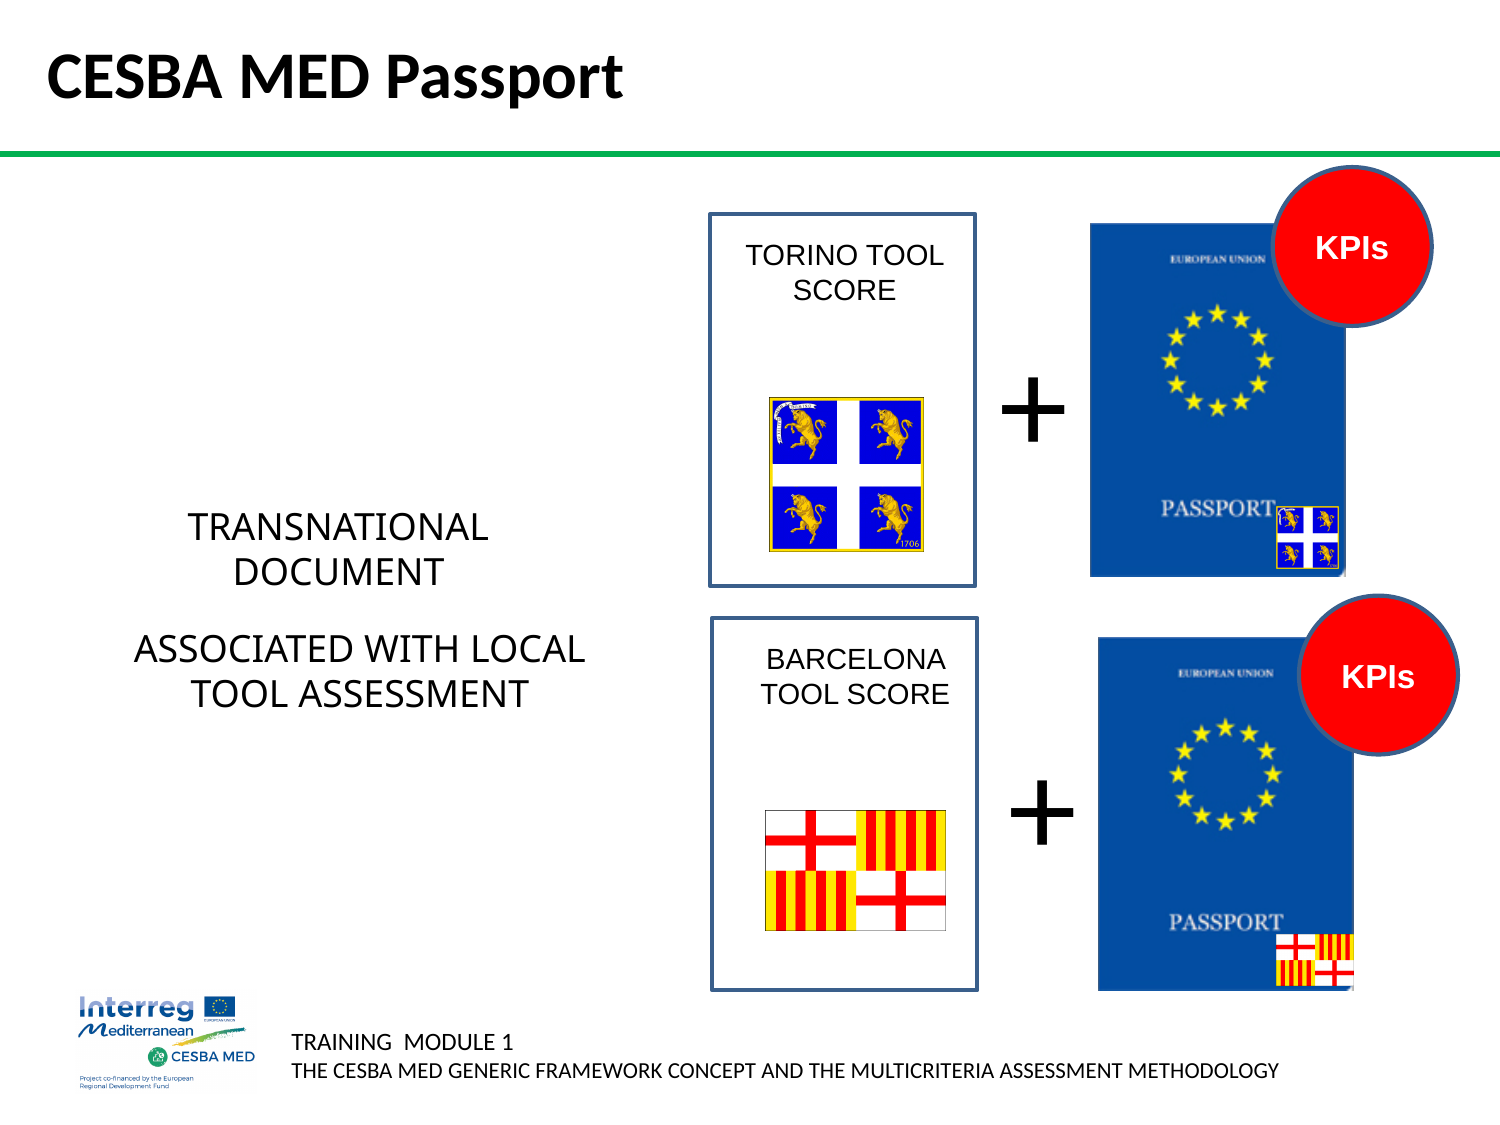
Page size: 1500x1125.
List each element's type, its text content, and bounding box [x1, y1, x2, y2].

text_box [708, 212, 977, 588]
text_box ASSOCIATED WITH LOCAL TOOL ASSESSMENT [39, 617, 691, 758]
text_box BARCELONA TOOL SCORE [731, 633, 980, 718]
picture [1098, 636, 1354, 991]
picture [769, 397, 925, 553]
picture [75, 989, 257, 1094]
text_box + [994, 711, 1093, 892]
text_box KPIs [1307, 593, 1461, 757]
picture [1090, 223, 1346, 577]
title CESBA MED Passport [32, 24, 1500, 143]
text_box + [984, 309, 1084, 489]
text_box TORINO TOOL SCORE [724, 229, 965, 314]
text_box KPIs [1274, 164, 1434, 329]
text_box [710, 616, 979, 992]
text_box TRANSNATIONAL DOCUMENT [17, 495, 669, 636]
picture [764, 810, 946, 932]
